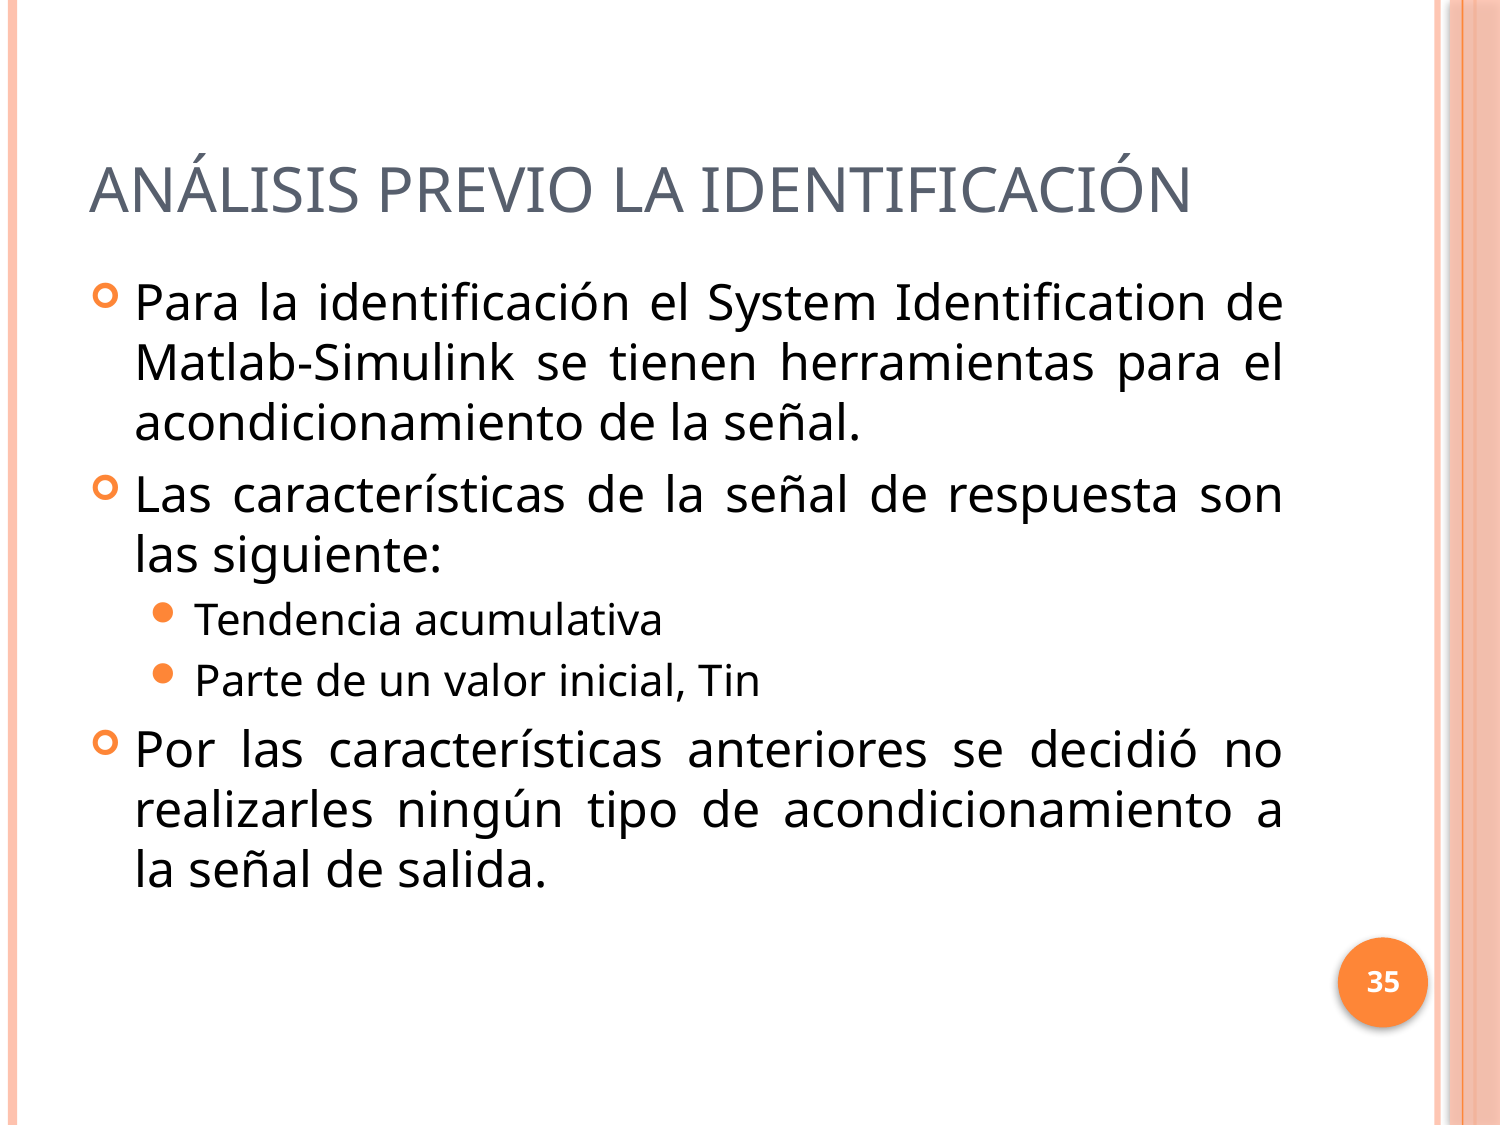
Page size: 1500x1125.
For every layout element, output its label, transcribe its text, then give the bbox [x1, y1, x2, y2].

title Análisis previo la identificación [75, 45, 1300, 233]
slide_number 35 [1333, 940, 1434, 1027]
list Para la identificación el System Identification de Matlab-Simulink se tienen herramientas para el acondicionamiento de la señal. Las características de la señal de respuesta son las siguiente: Tendencia acumulativa Parte de un valor inicial, Tin Por las características anteriores se decidió no realizarles ningún tipo de acondicionamiento a la señal de salida. [75, 262, 1300, 1062]
